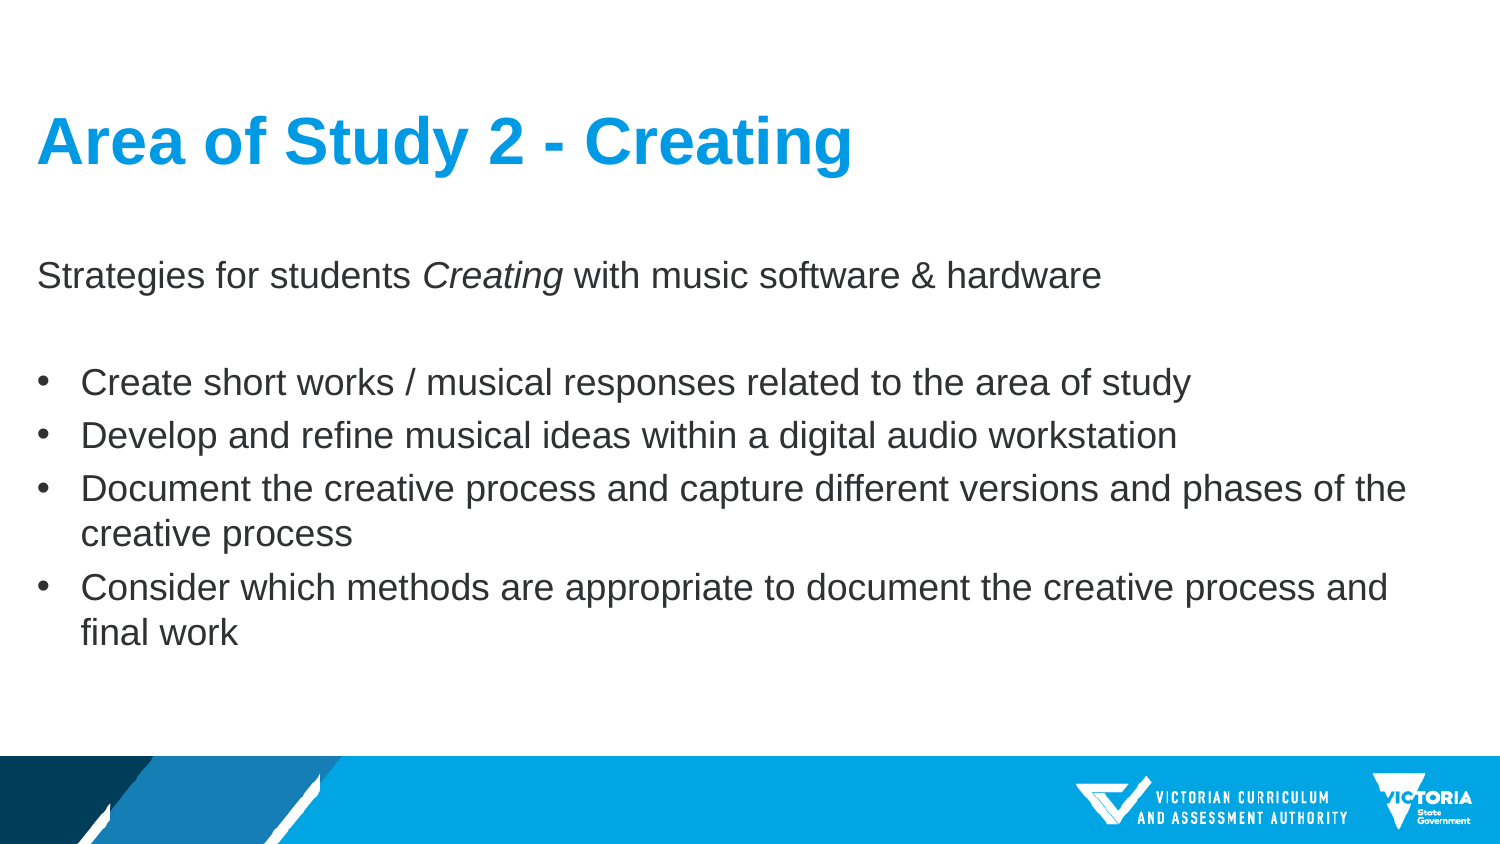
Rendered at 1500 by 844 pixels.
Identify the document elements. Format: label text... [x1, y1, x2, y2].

picture [1320, 792, 1327, 802]
picture [1460, 793, 1471, 803]
picture [1190, 792, 1194, 802]
picture [1268, 792, 1272, 802]
picture [1281, 812, 1286, 823]
picture [0, 0, 1500, 844]
picture [1149, 813, 1153, 823]
picture [1318, 812, 1322, 823]
picture [1258, 812, 1262, 823]
picture [1240, 812, 1244, 823]
picture [1426, 792, 1452, 804]
picture [1308, 814, 1313, 823]
picture [1299, 812, 1303, 823]
picture [1249, 812, 1254, 823]
picture [1302, 792, 1306, 803]
picture [1224, 792, 1229, 802]
picture [1229, 813, 1235, 823]
picture [1214, 792, 1219, 802]
picture [1199, 792, 1204, 803]
title Area of Study 2 - Creating [28, 66, 1460, 209]
list Strategies for students Creating with music software & hardware Create short works / musical responses related to the area of study Develop and refine musical ideas within a digital audio workstation Document the creative process and capture different versions and phases of the creative process Consider which methods are appropriate to document the creative process and final work [28, 243, 1460, 732]
picture [1374, 774, 1425, 828]
picture [1201, 812, 1205, 823]
picture [1077, 777, 1150, 824]
